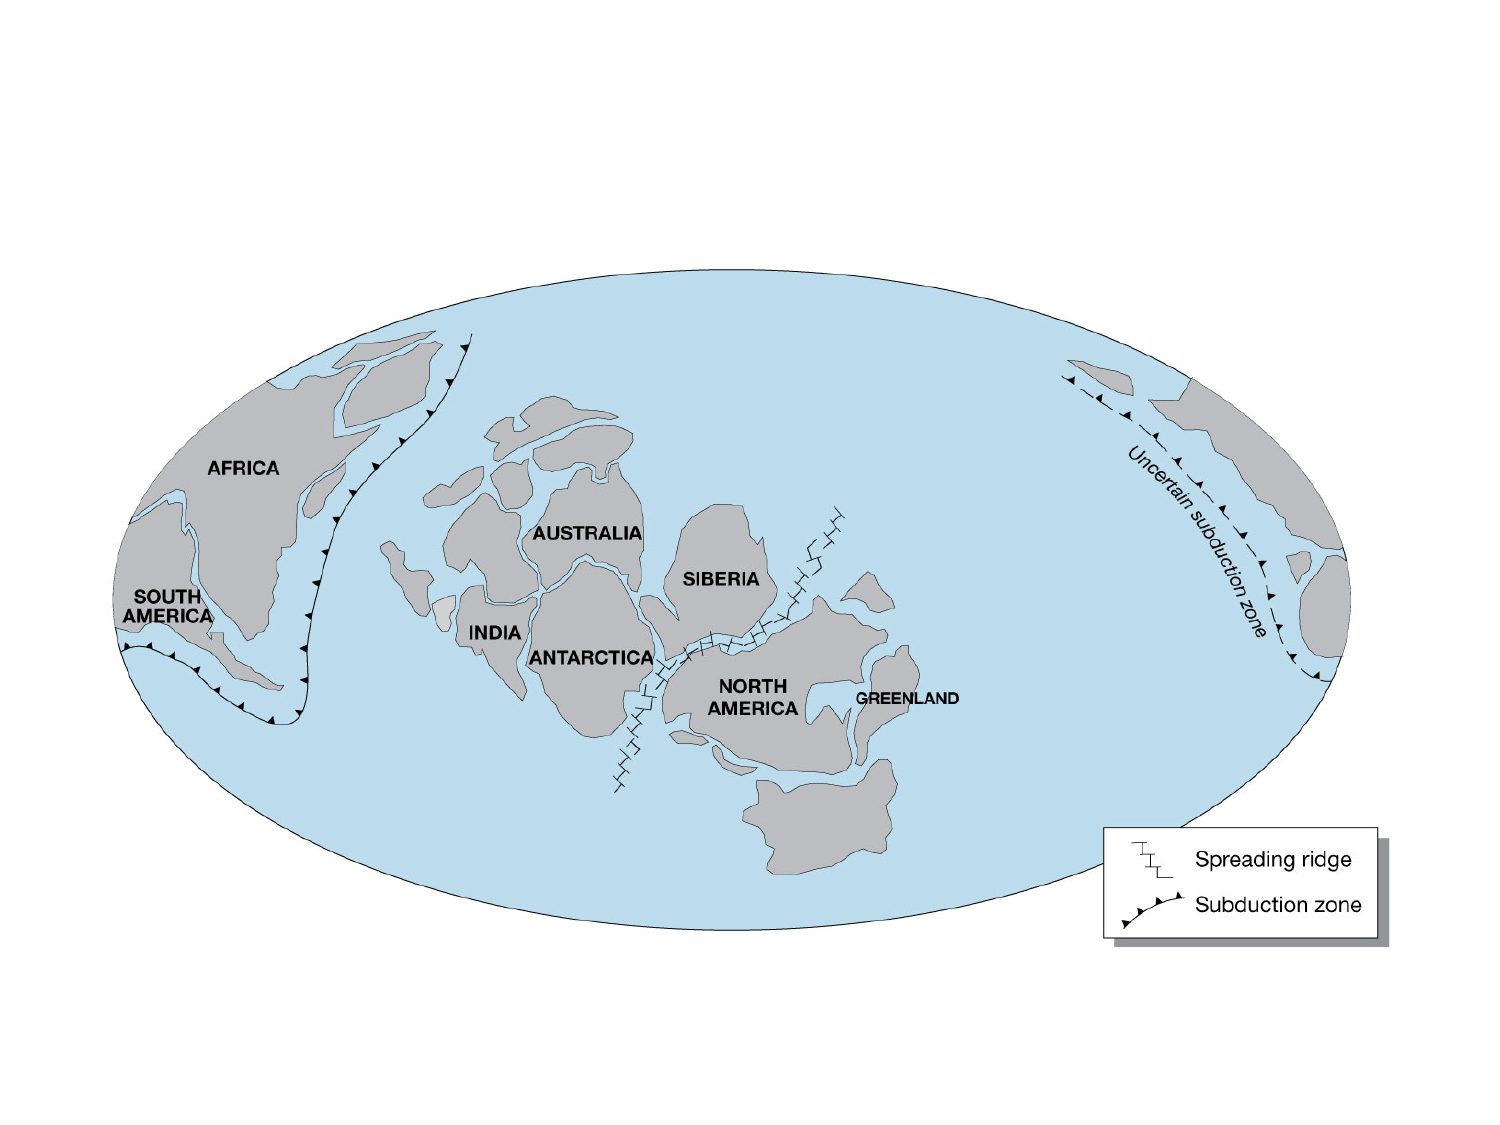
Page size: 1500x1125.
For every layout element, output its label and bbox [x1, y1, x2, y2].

list [106, 263, 1393, 947]
